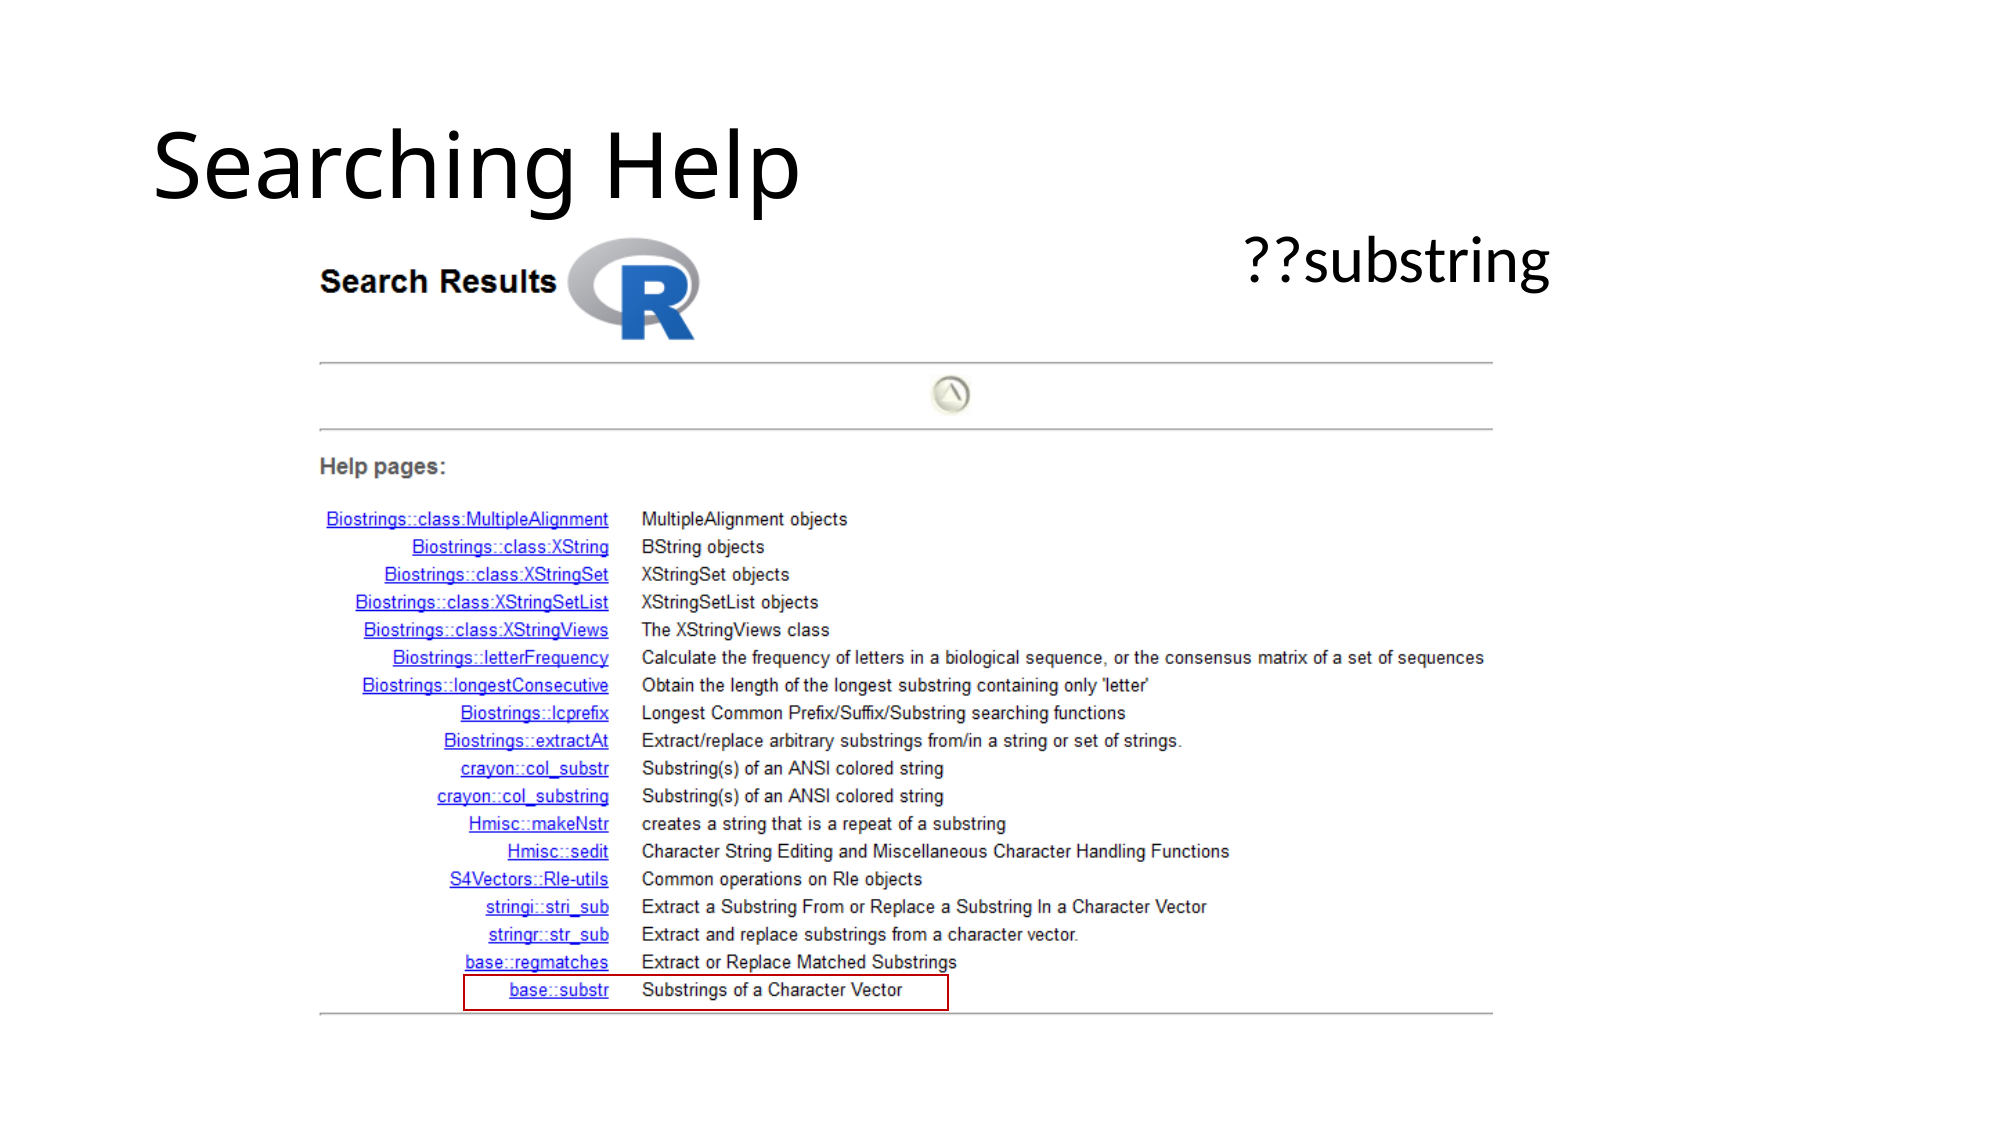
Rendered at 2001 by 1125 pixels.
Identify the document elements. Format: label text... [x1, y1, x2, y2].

picture [317, 221, 1493, 1053]
text_box ??substring [1226, 208, 1567, 303]
title Searching Help [137, 59, 1863, 278]
